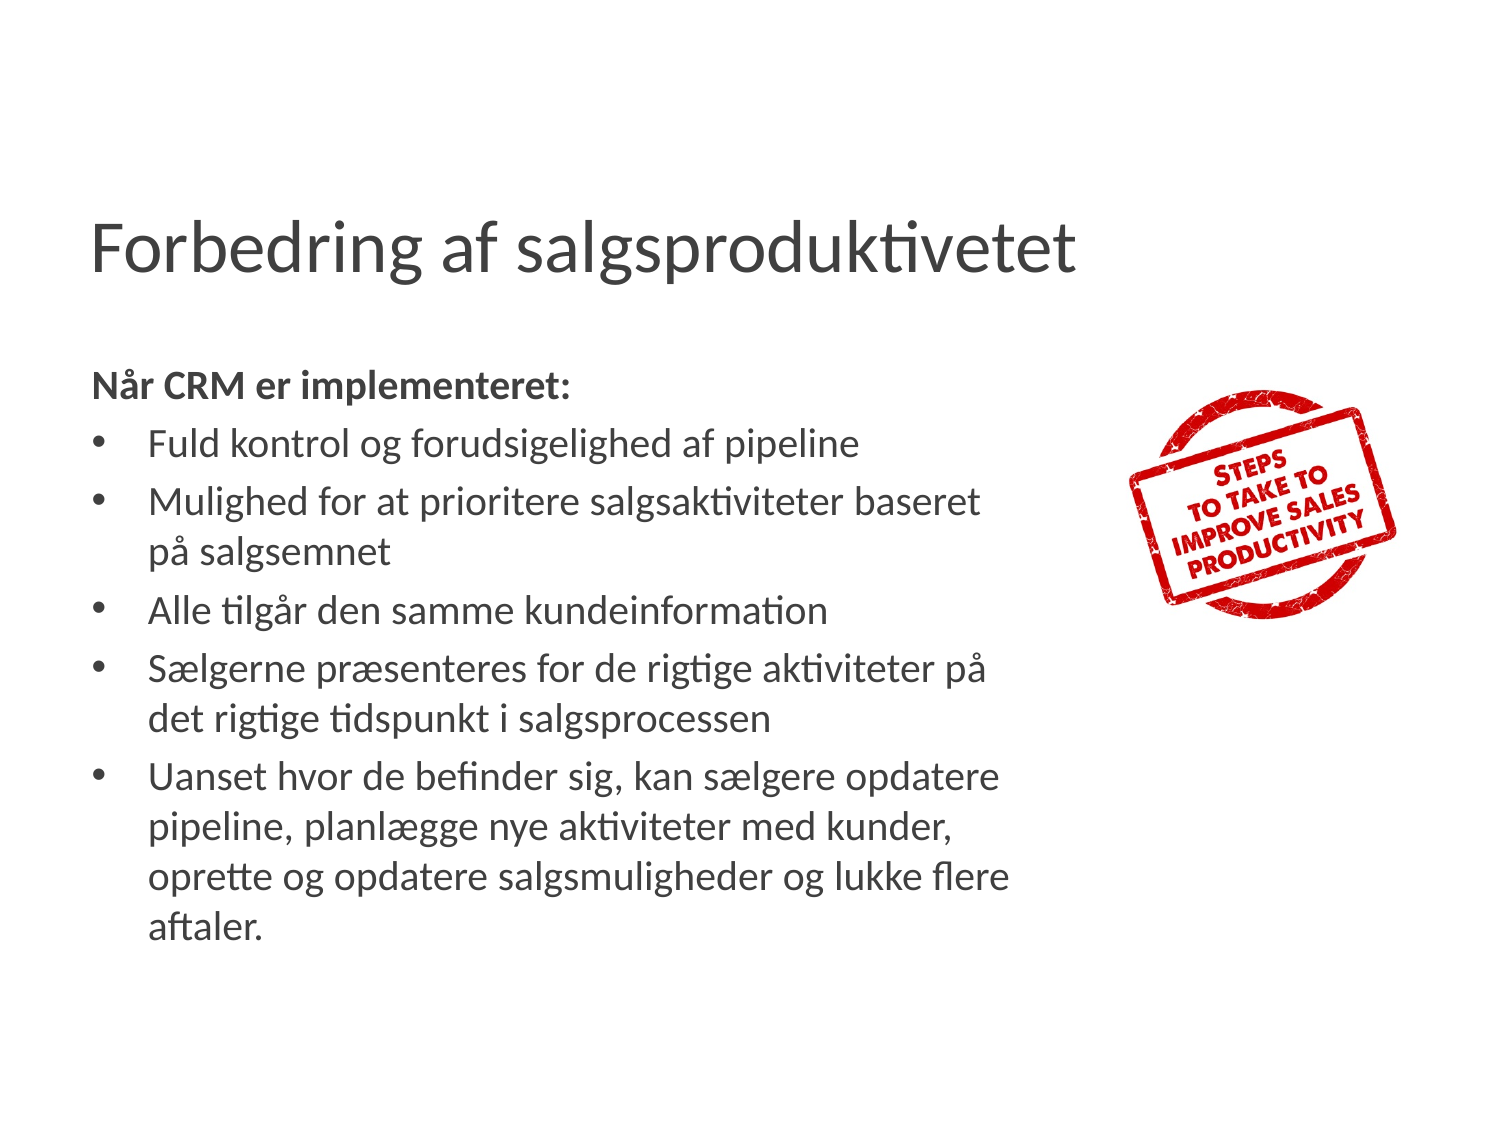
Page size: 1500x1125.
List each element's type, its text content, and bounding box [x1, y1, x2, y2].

text_box Forbedring af salgsproduktivetet [74, 149, 1425, 337]
list Når CRM er implementeret: Fuld kontrol og forudsigelighed af pipeline Mulighed for at prioritere salgsaktiviteter baseret på salgsemnet Alle tilgår den samme kundeinformation Sælgerne præsenteres for de rigtige aktiviteter på det rigtige tidspunkt i salgsprocessen Uanset hvor de befinder sig, kan sælgere opdatere pipeline, planlægge nye aktiviteter med kunder, oprette og opdatere salgsmuligheder og lukke flere aftaler. [76, 349, 1034, 1071]
picture [1104, 385, 1420, 622]
